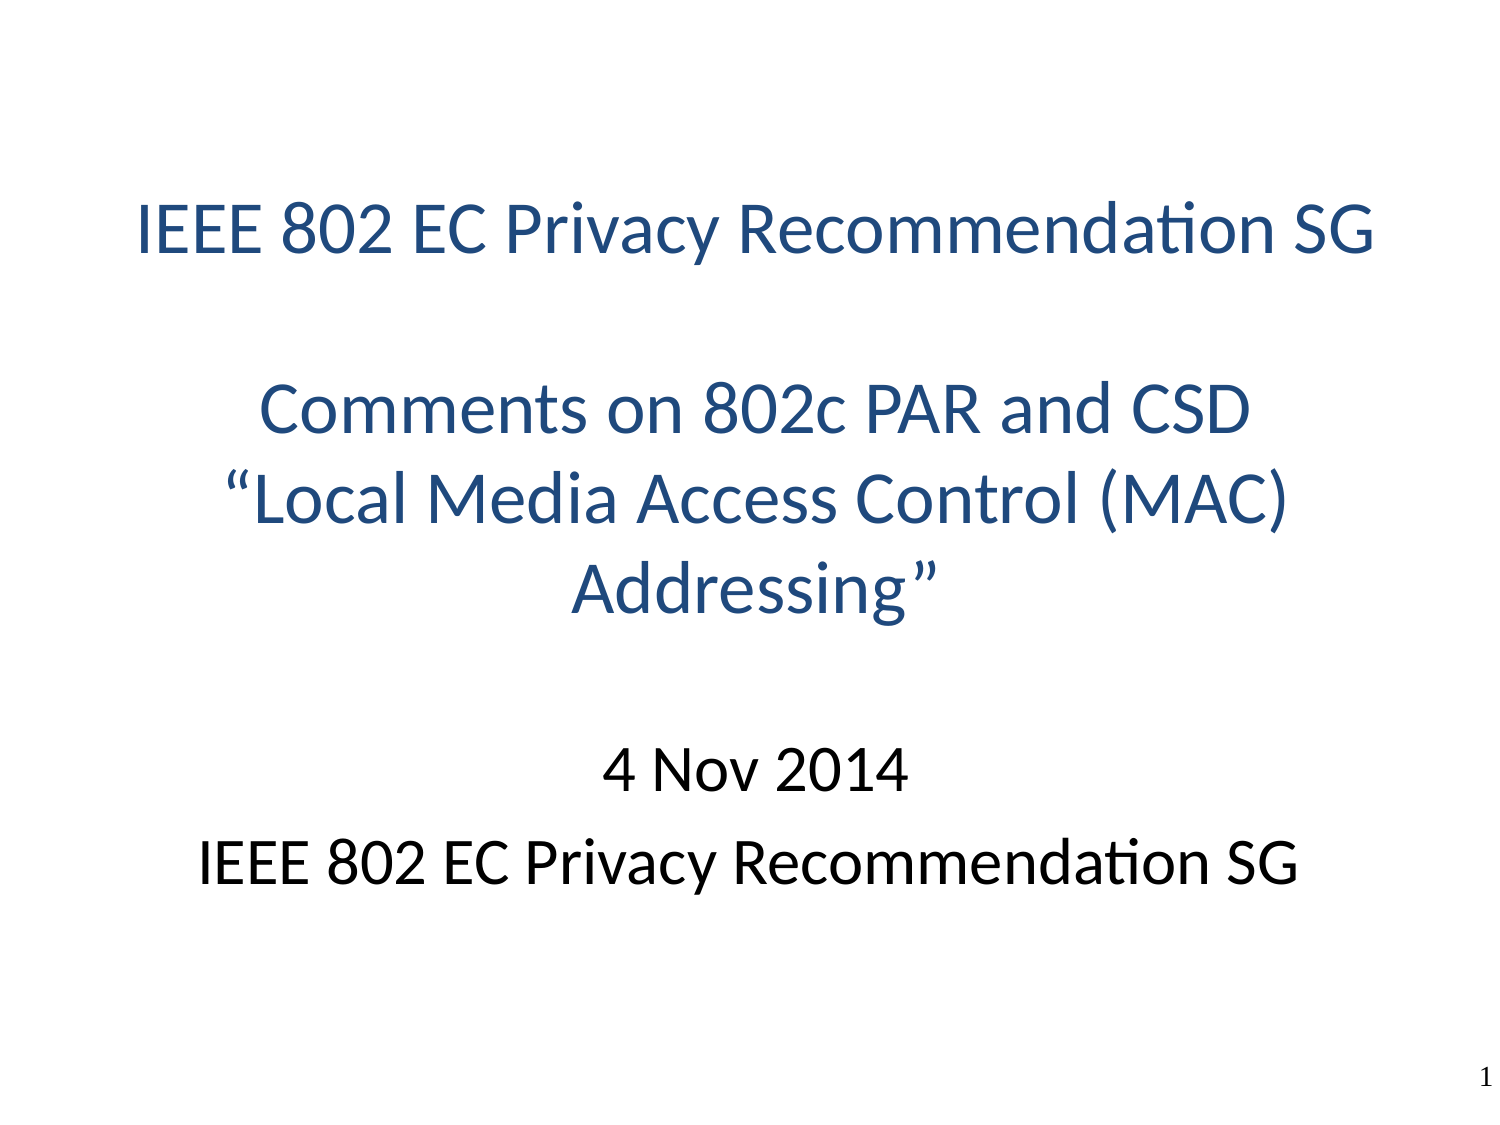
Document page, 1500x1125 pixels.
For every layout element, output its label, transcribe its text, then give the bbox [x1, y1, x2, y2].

text_box IEEE 802 EC Privacy Recommendation SG Comments on 802c PAR and CSD “Local Media Access Control (MAC) Addressing” [112, 171, 1400, 413]
text_box 4 Nov 2014 IEEE 802 EC Privacy Recommendation SG [162, 637, 1350, 925]
